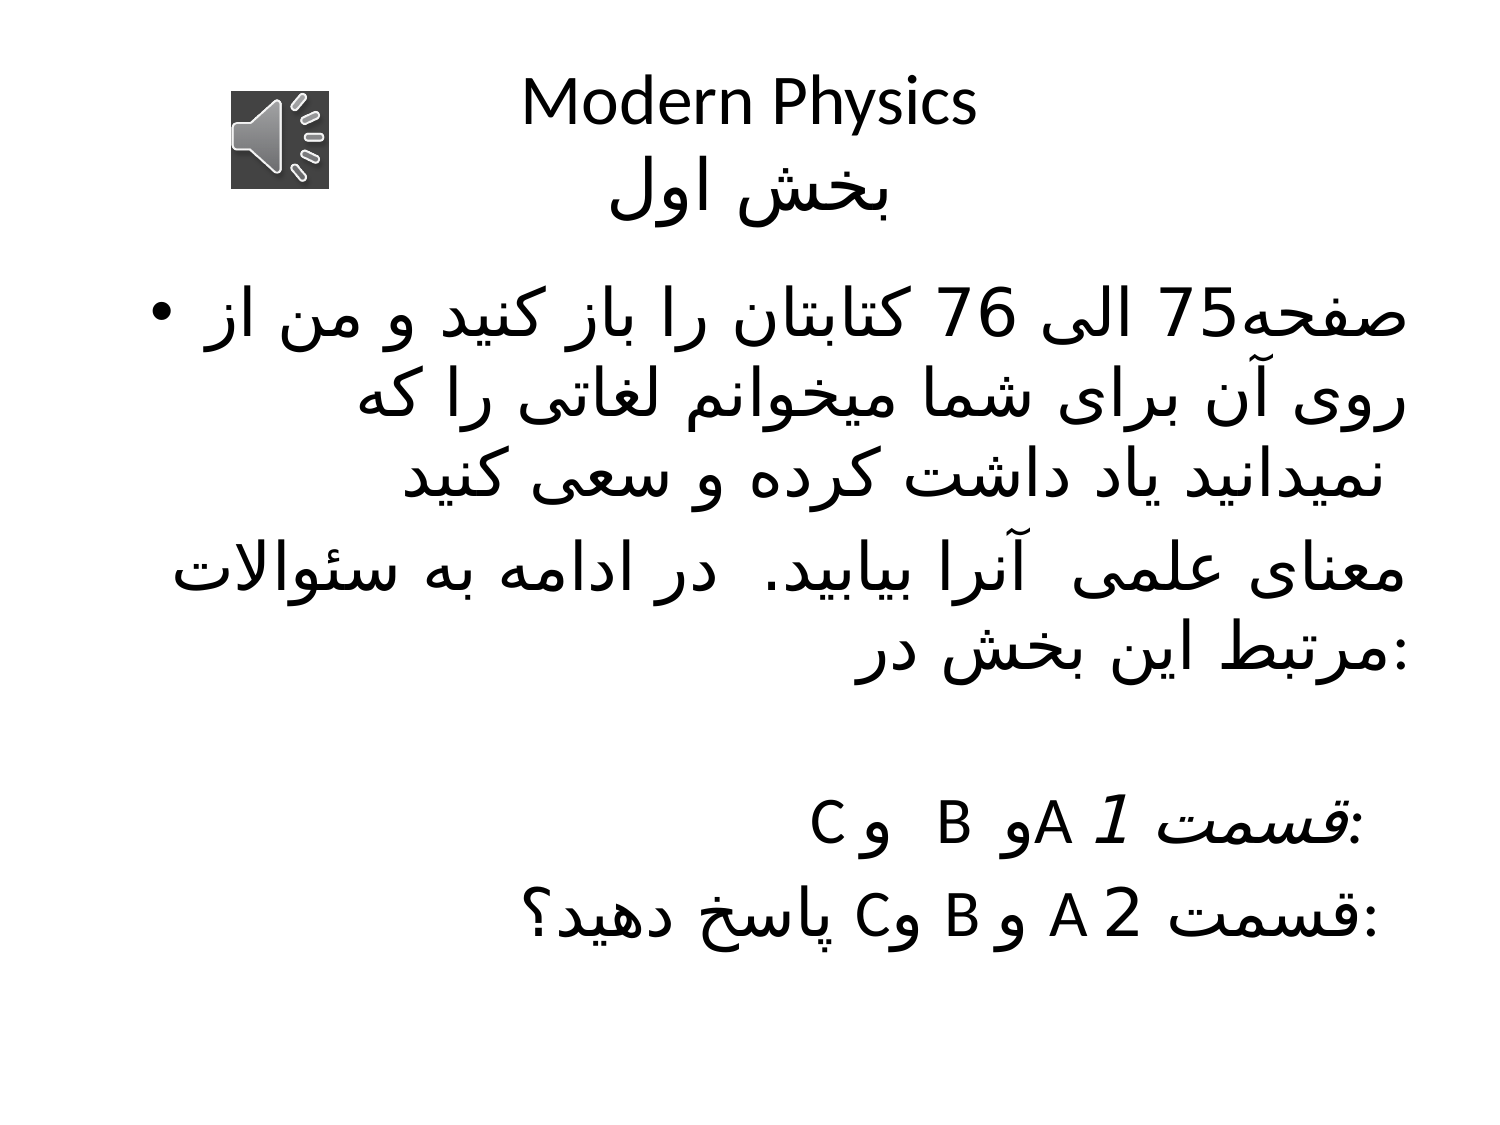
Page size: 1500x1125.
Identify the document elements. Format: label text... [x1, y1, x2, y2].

list صفحه75 الی 76 کتابتان را باز کنید و من از روی آن برای شما میخوانم لغاتی را که نمیدانید یاد داشت کرده و سعی کنید معنای علمی آنرا بیابید. در ادامه به سئوالات مرتبط این بخش در: C و B وA قسمت 1: پاسخ دهید؟ Cو B و A قسمت 2: [75, 262, 1425, 1005]
title Modern Physics بخش اول [75, 45, 1425, 233]
picture [229, 89, 331, 191]
